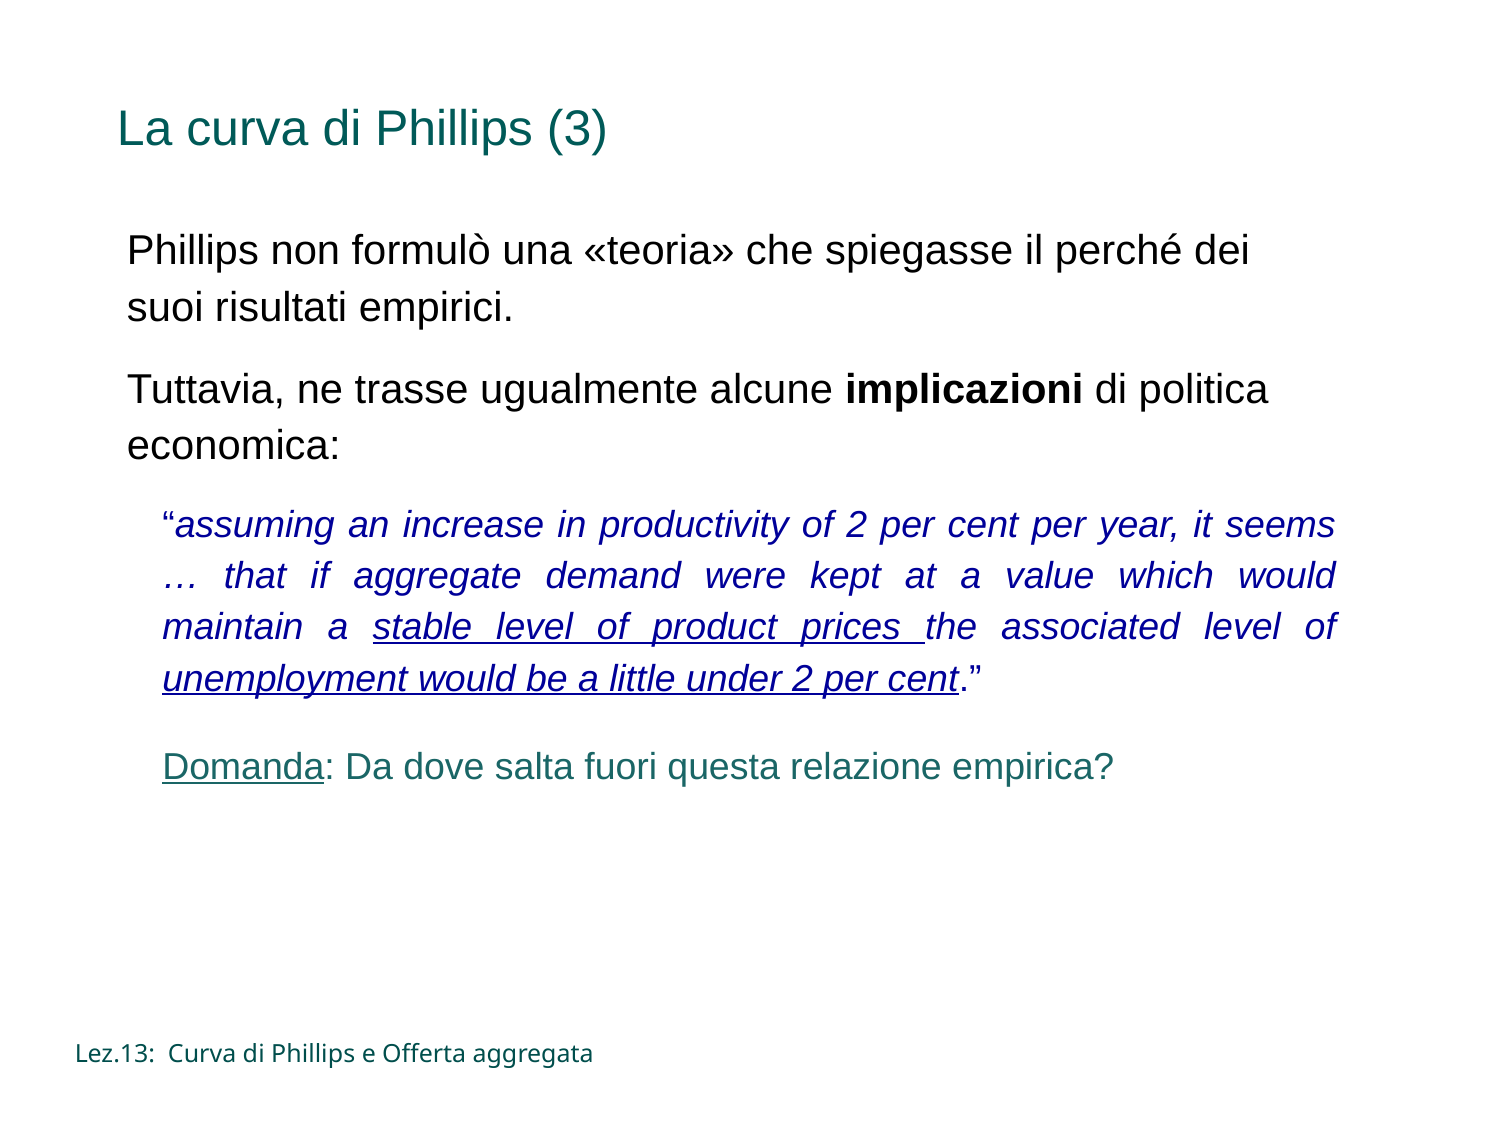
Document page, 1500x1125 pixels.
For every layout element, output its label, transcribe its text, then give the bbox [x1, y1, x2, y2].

text_box Phillips non formulò una «teoria» che spiegasse il perché dei suoi risultati empirici. Tuttavia, ne trasse ugualmente alcune implicazioni di politica economica: “assuming an increase in productivity of 2 per cent per year, it seems … that if aggregate demand were kept at a value which would maintain a stable level of product prices the associated level of unemployment would be a little under 2 per cent.” Domanda: Da dove salta fuori questa relazione empirica? [76, 208, 1351, 1023]
text_box La curva di Phillips (3) [101, 54, 1459, 163]
footer Lez.13: Curva di Phillips e Offerta aggregata [59, 1038, 700, 1075]
